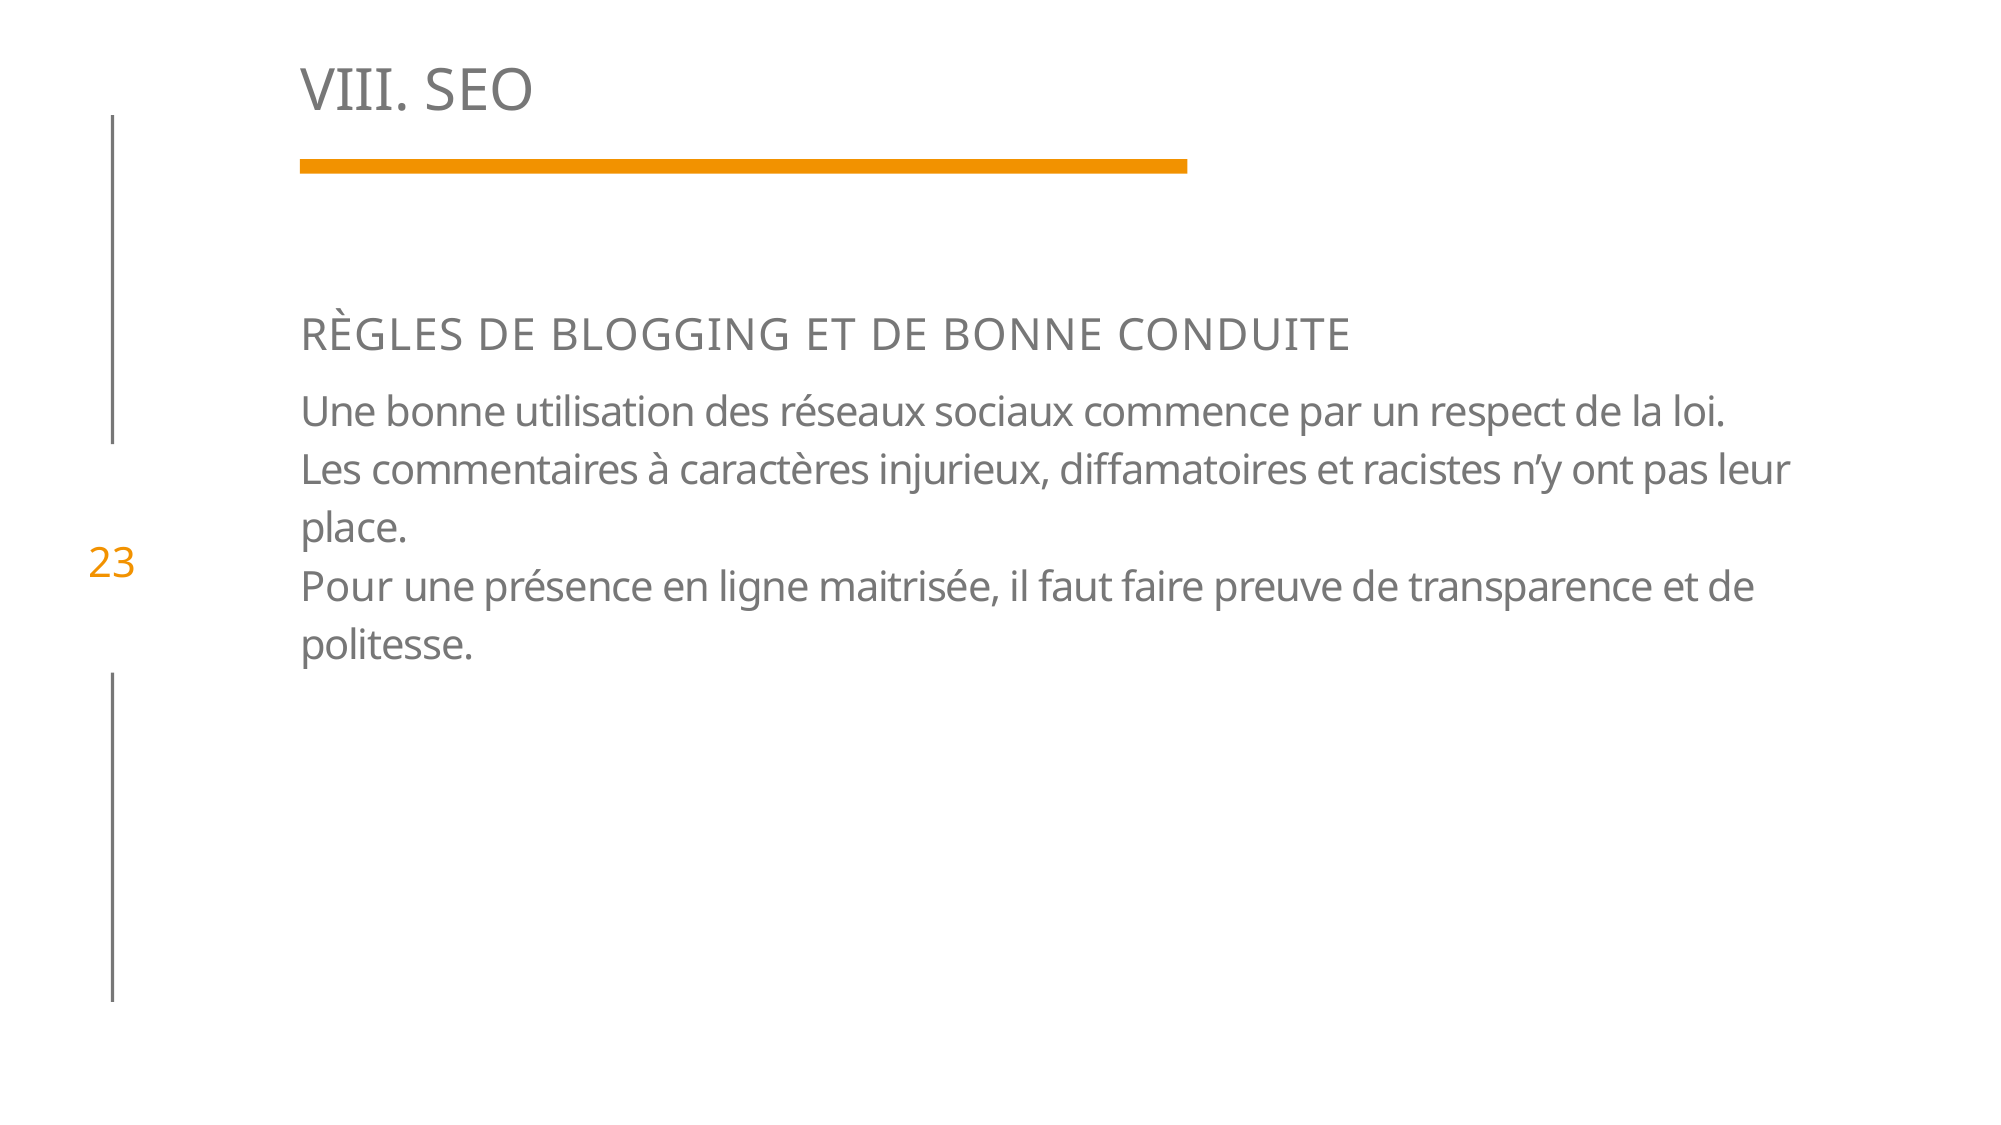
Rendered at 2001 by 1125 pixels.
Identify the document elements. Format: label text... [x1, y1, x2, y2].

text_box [299, 61, 1188, 174]
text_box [299, 296, 1850, 1125]
text_box [110, 115, 115, 445]
text_box [110, 672, 115, 1002]
text_box 23 [70, 527, 154, 587]
